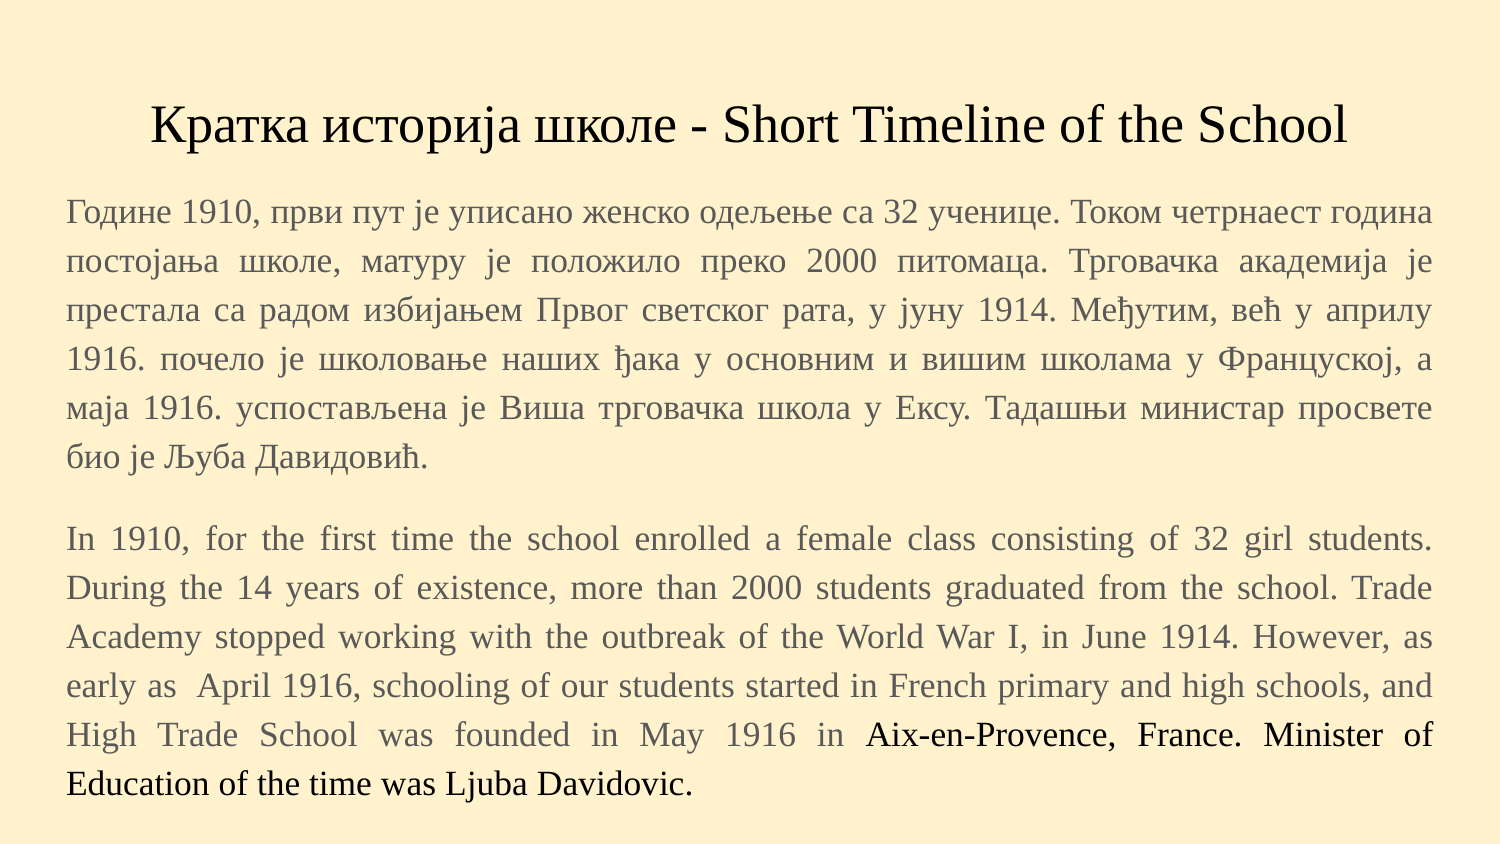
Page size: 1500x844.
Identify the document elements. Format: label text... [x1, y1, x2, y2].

list Године 1910, први пут је уписано женско одељење са 32 ученице. Током четрнаест година постојања школе, матуру је положило преко 2000 питомаца. Трговачка академија је престала са радом избијањем Првог светског рата, у јуну 1914. Међутим, већ у априлу 1916. почело је школовање наших ђака у основним и вишим школама у Француској, а маја 1916. успостављена је Виша трговачка школа у Ексу. Тадашњи министар просвете био је Љуба Давидовић. In 1910, for the first time the school enrolled a female class consisting of 32 girl students. During the 14 years of existence, more than 2000 students graduated from the school. Trade Academy stopped working with the outbreak of the World War I, in June 1914. However, as early as April 1916, schooling of our students started in French primary and high schools, and High Trade School was founded in May 1916 in Aix-en-Provence, France. Minister of Education of the time was Ljuba Davidovic. [51, 166, 1449, 802]
title Кратка историја школе - Short Timeline of the School [51, 72, 1449, 166]
